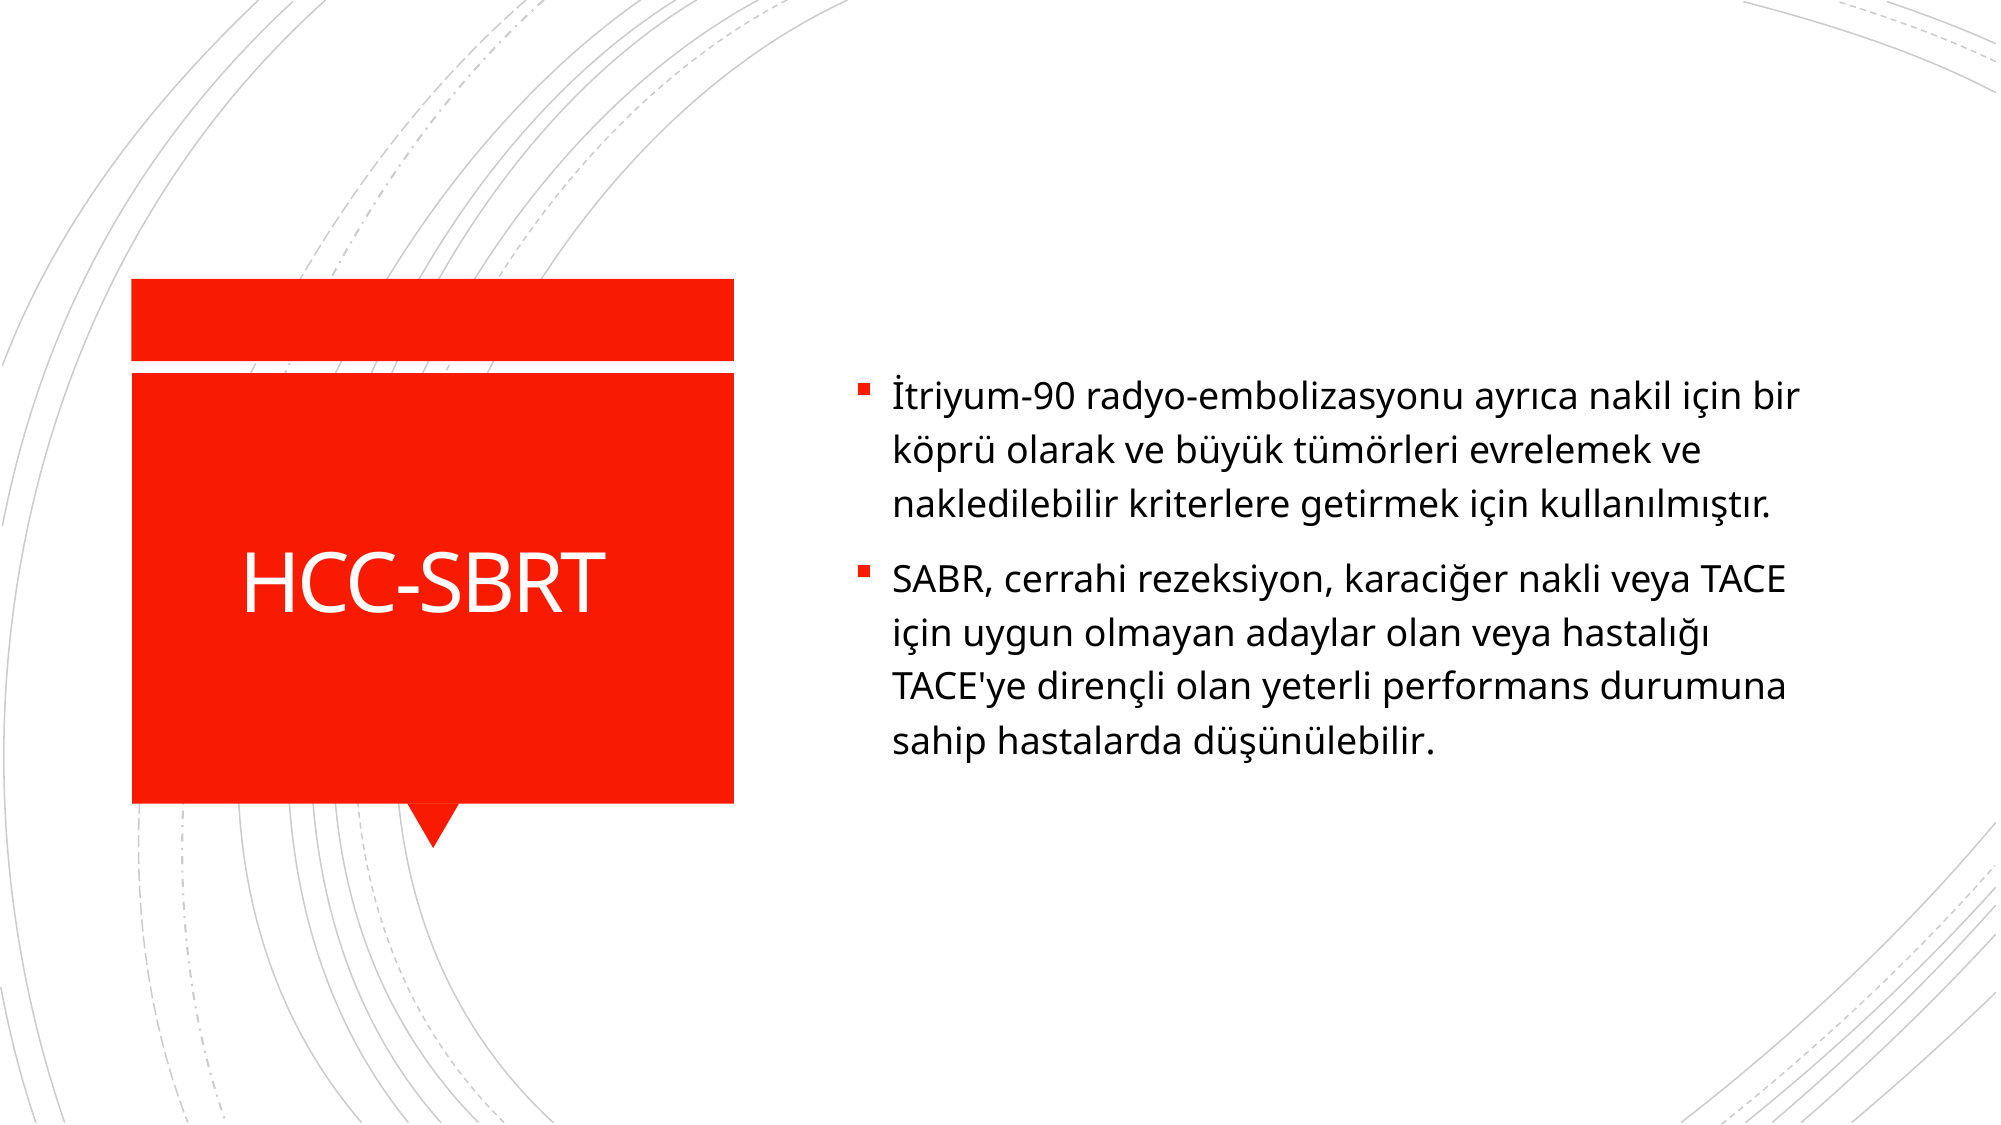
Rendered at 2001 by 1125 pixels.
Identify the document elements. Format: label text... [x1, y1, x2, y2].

title HCC-SBRT [145, 385, 720, 789]
list İtriyum-90 radyo-embolizasyonu ayrıca nakil için bir köprü olarak ve büyük tümörleri evrelemek ve nakledilebilir kriterlere getirmek için kullanılmıştır. SABR, cerrahi rezeksiyon, karaciğer nakli veya TACE için uygun olmayan adaylar olan veya hastalığı TACE'ye dirençli olan yeterli performans durumuna sahip hastalarda düşünülebilir. [839, 131, 1871, 993]
